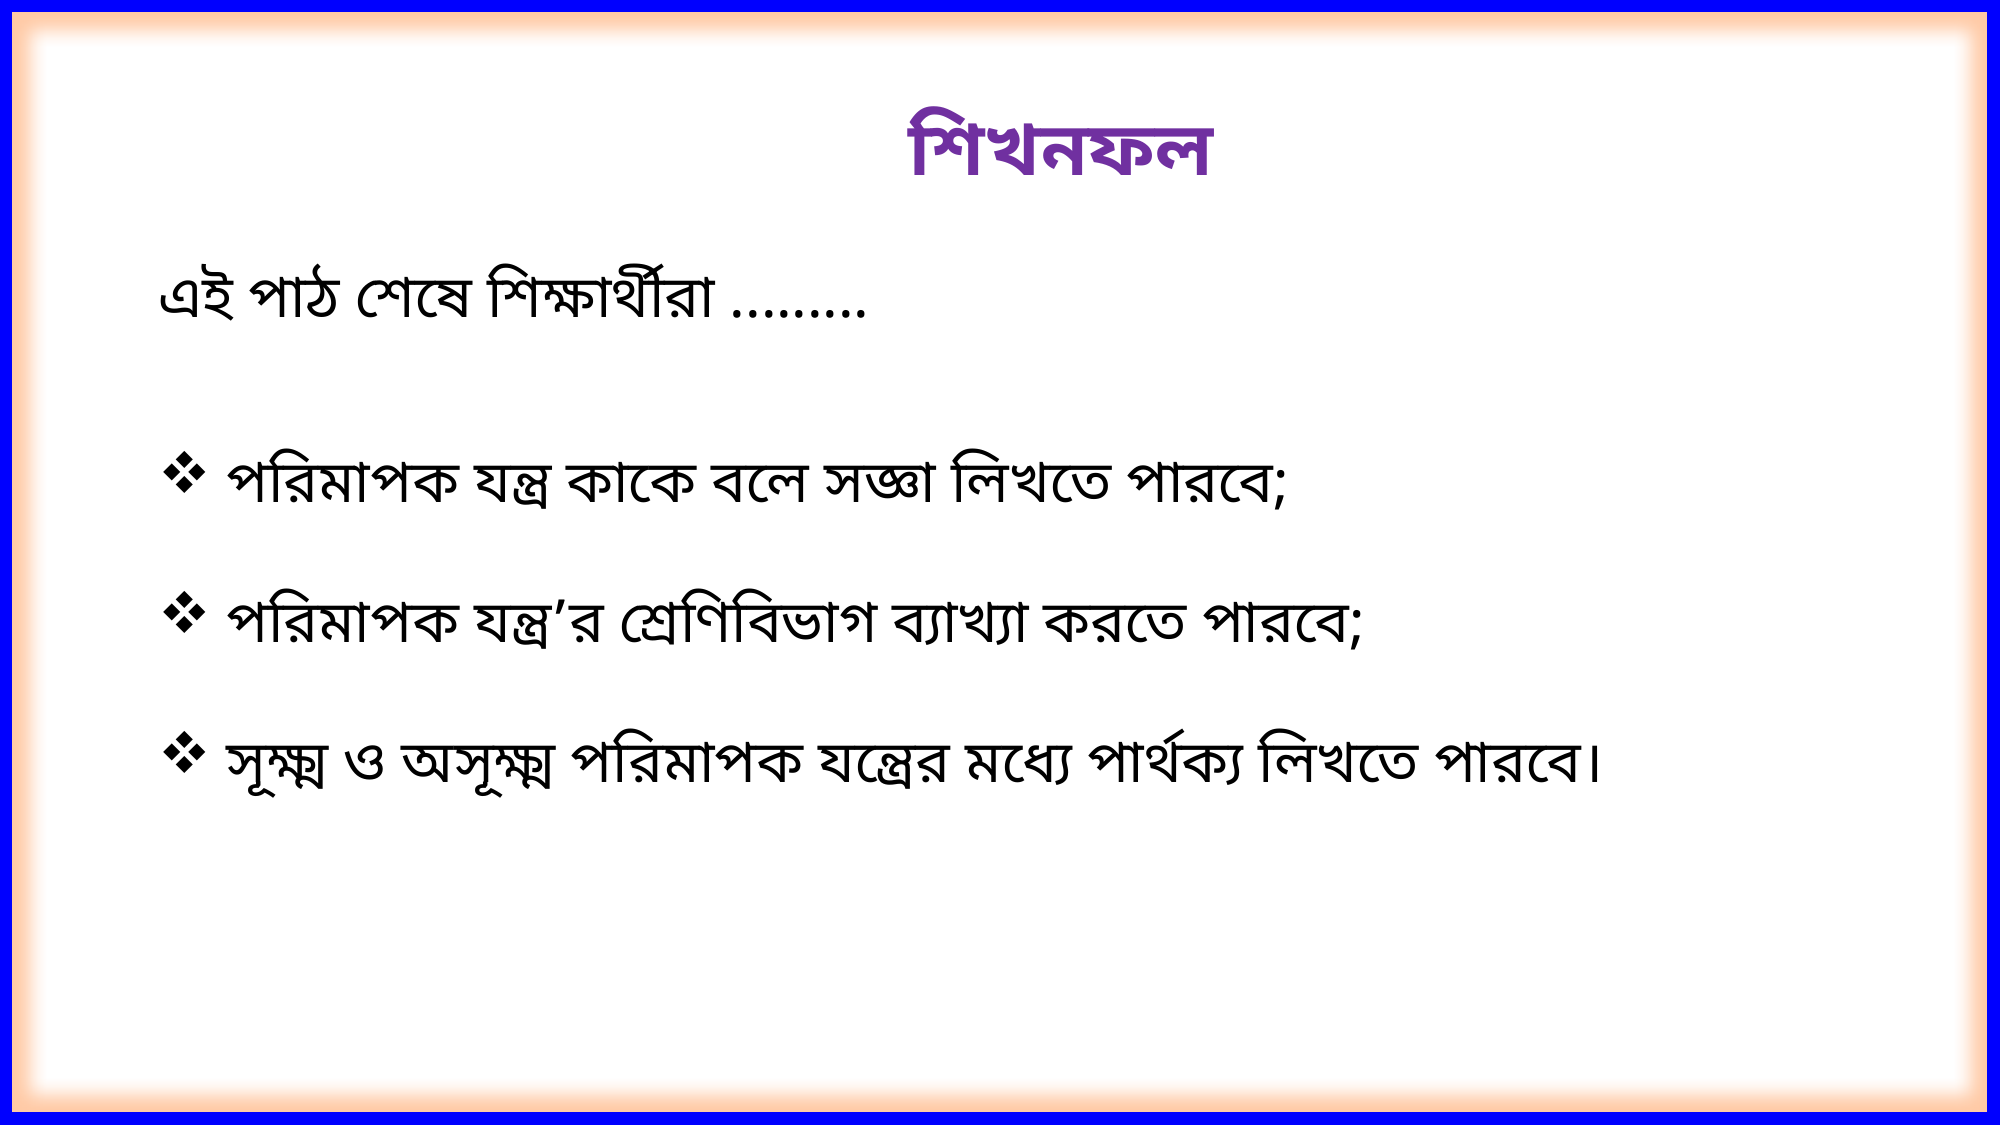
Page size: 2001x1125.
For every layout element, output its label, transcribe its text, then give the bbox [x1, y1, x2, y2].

text_box শিখনফল [893, 93, 1229, 199]
text_box এই পাঠ শেষে শিক্ষার্থীরা ......... পরিমাপক যন্ত্র কাকে বলে সজ্ঞা লিখতে পারবে; পরিমাপক যন্ত্র’র শ্রেণিবিভাগ ব্যাখ্যা করতে পারবে; সূক্ষ্ম ও অসূক্ষ্ম পরিমাপক যন্ত্রের মধ্যে পার্থক্য লিখতে পারবে। [143, 251, 1917, 872]
text_box [0, 0, 2000, 1125]
